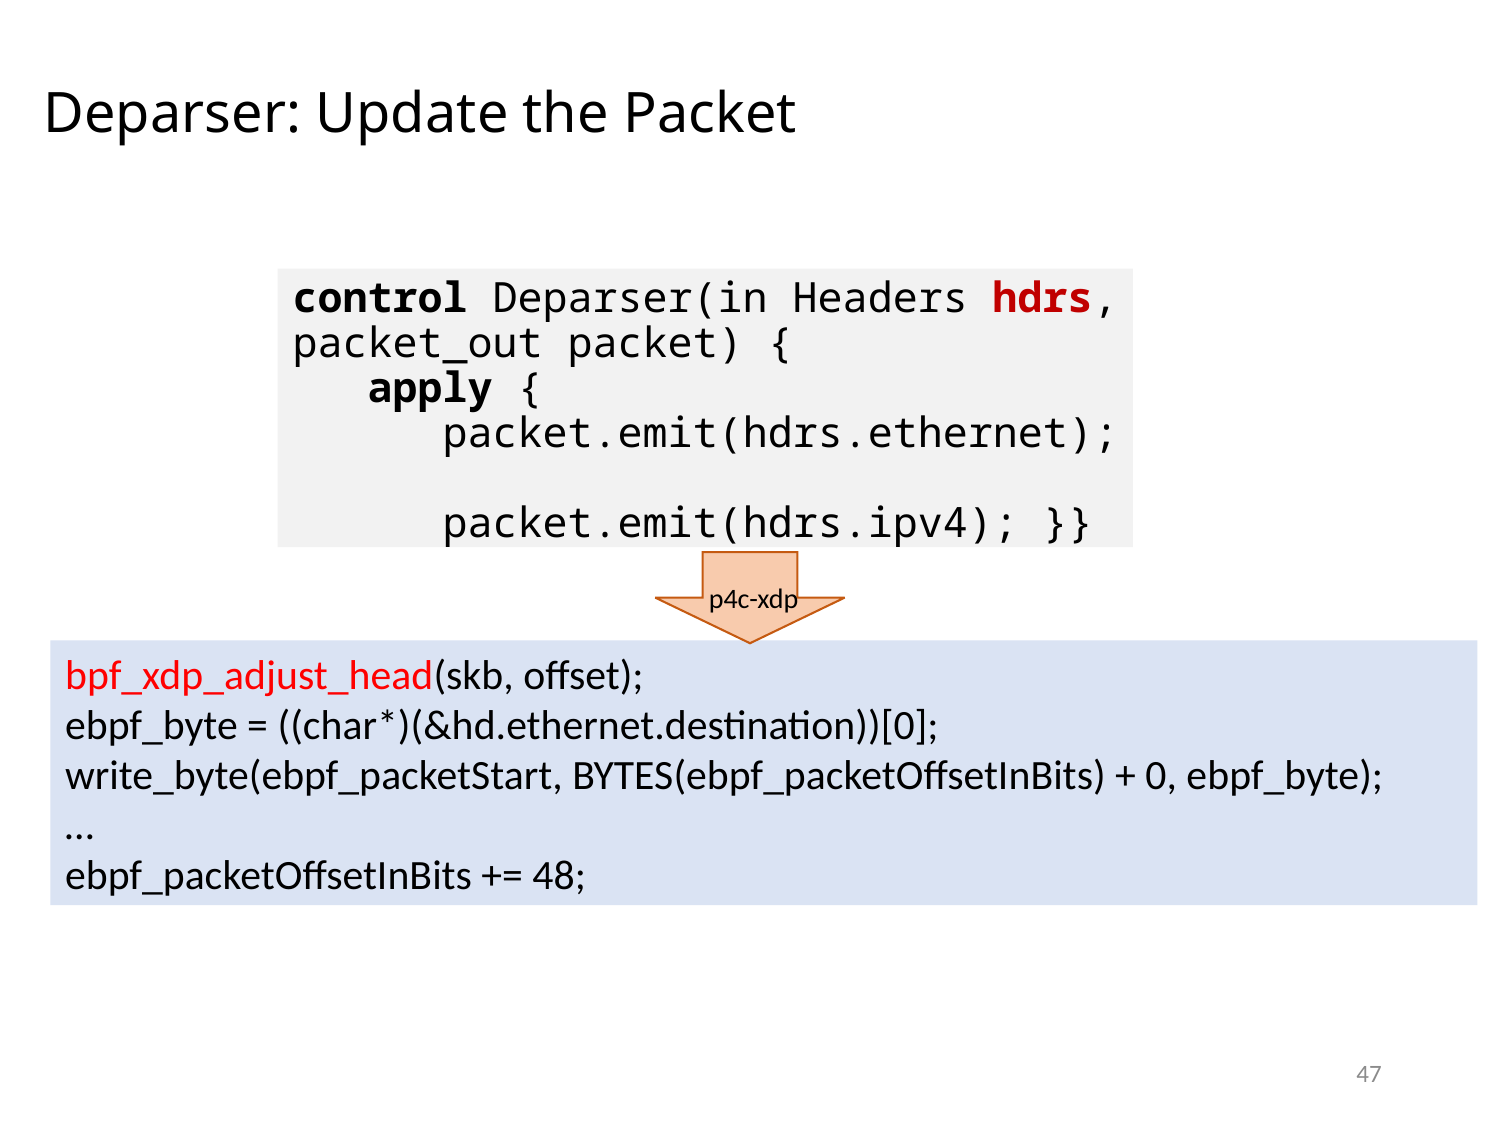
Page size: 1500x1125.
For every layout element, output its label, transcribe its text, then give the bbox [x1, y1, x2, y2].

list ﻿control Deparser(in Headers hdrs, packet_out packet) { apply { packet.emit(hdrs.ethernet); packet.emit(hdrs.ipv4); }} [277, 268, 1133, 548]
title Deparser: Update the Packet [28, 76, 1283, 154]
text_box [654, 596, 694, 618]
text_box [814, 596, 846, 614]
text_box bpf_xdp_adjust_head(skb, offset); ebpf_byte = ((char*)(&hd.ethernet.destination))[0]; write_byte(ebpf_packetStart, BYTES(ebpf_packetOffsetInBits) + 0, ebpf_byte); … ebpf_packetOffsetInBits += 48; [50, 640, 1478, 906]
text_box p4c-xdp [694, 573, 814, 622]
slide_number 47 [1059, 1042, 1397, 1103]
text_box [701, 551, 799, 573]
text_box [703, 622, 797, 645]
